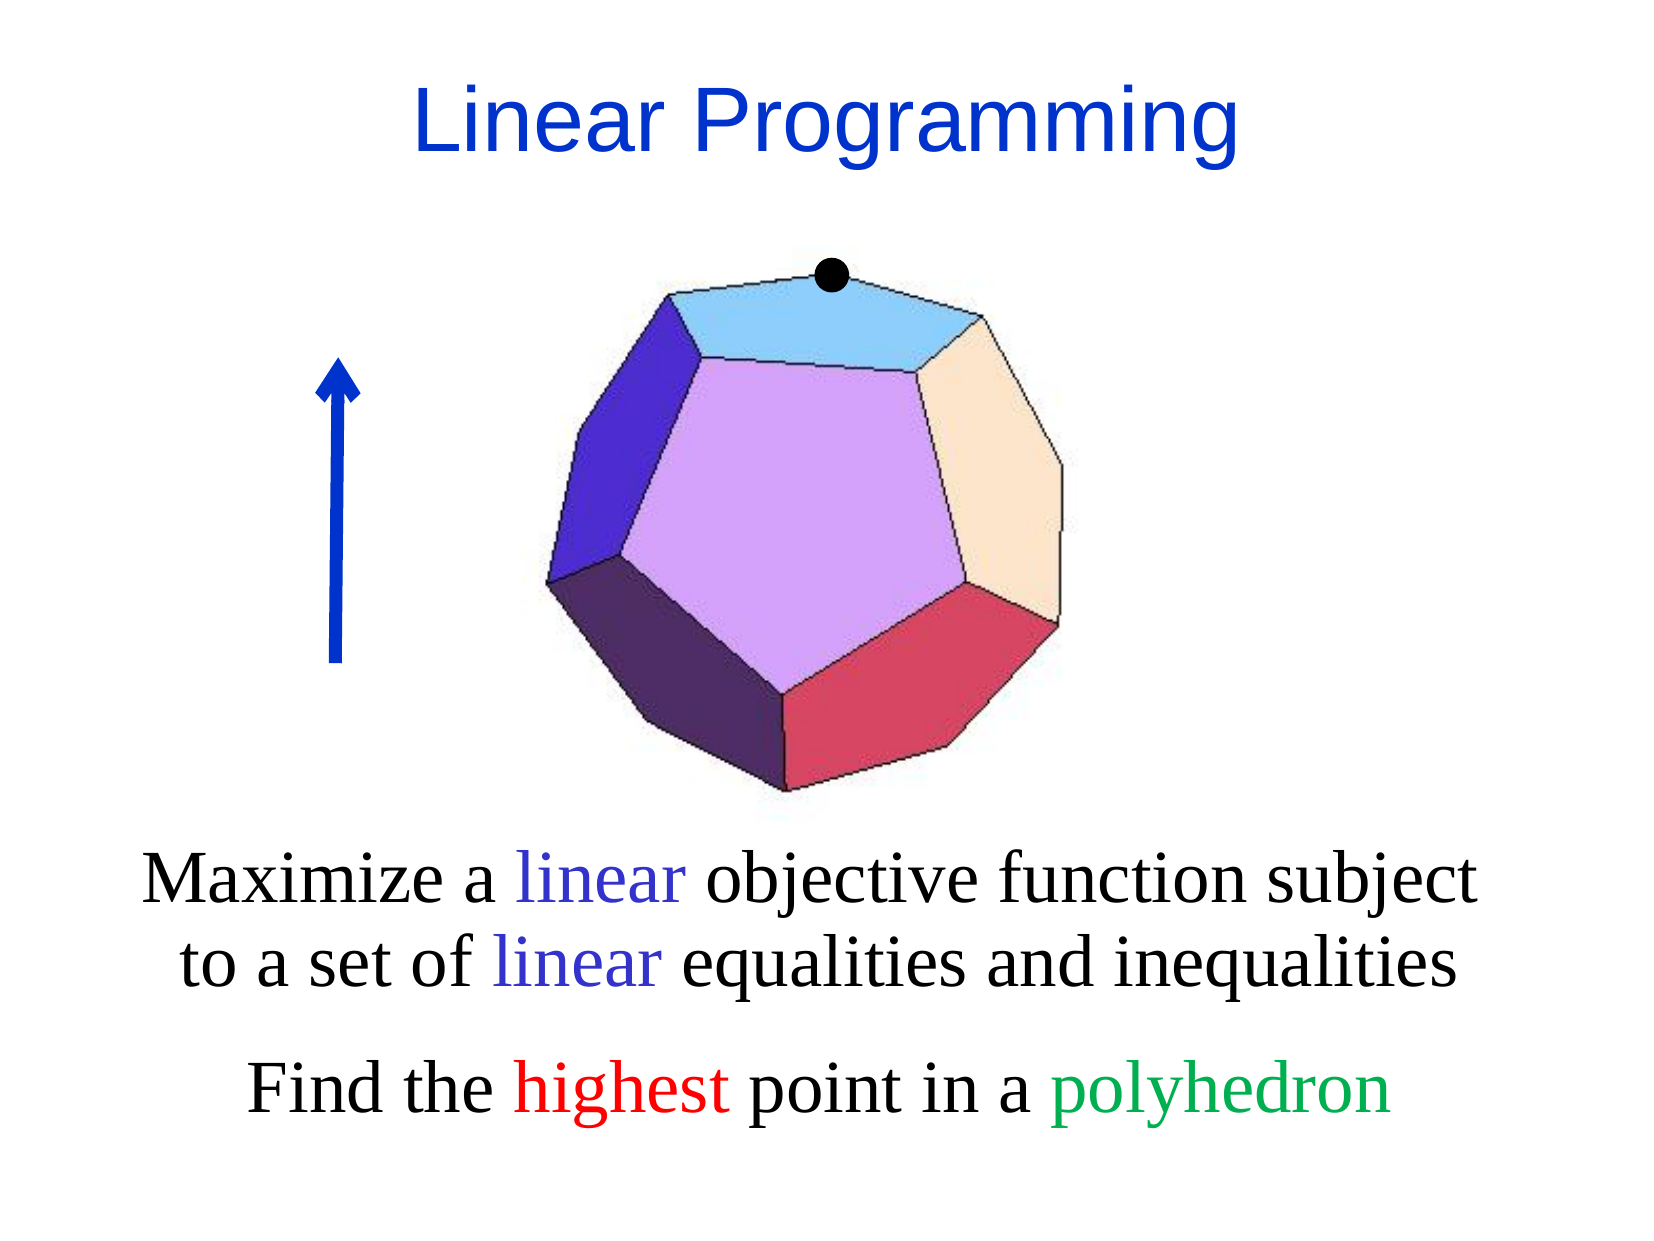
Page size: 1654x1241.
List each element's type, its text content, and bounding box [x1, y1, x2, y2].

picture [422, 213, 1169, 923]
text_box Linear Programming [0, 69, 1654, 172]
text_box Maximize a linear objective function subject to a set of linear equalities and inequalities [58, 828, 1580, 1011]
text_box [183, 508, 490, 512]
text_box Find the highest point in a polyhedron [58, 1038, 1580, 1137]
